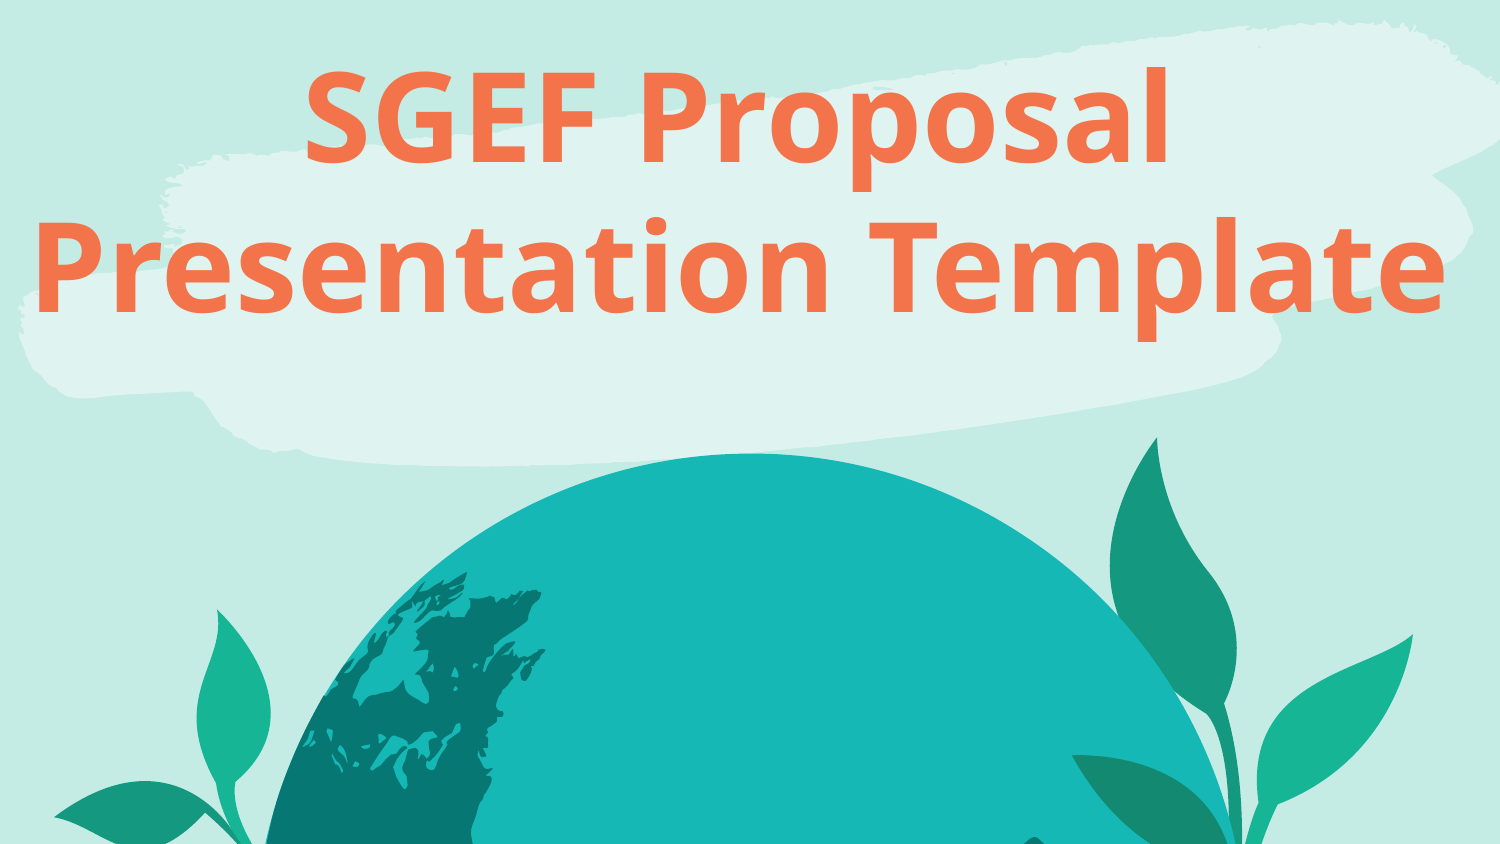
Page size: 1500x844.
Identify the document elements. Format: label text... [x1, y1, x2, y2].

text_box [155, 351, 1456, 844]
title SGEF Proposal Presentation Template [0, 19, 1480, 353]
